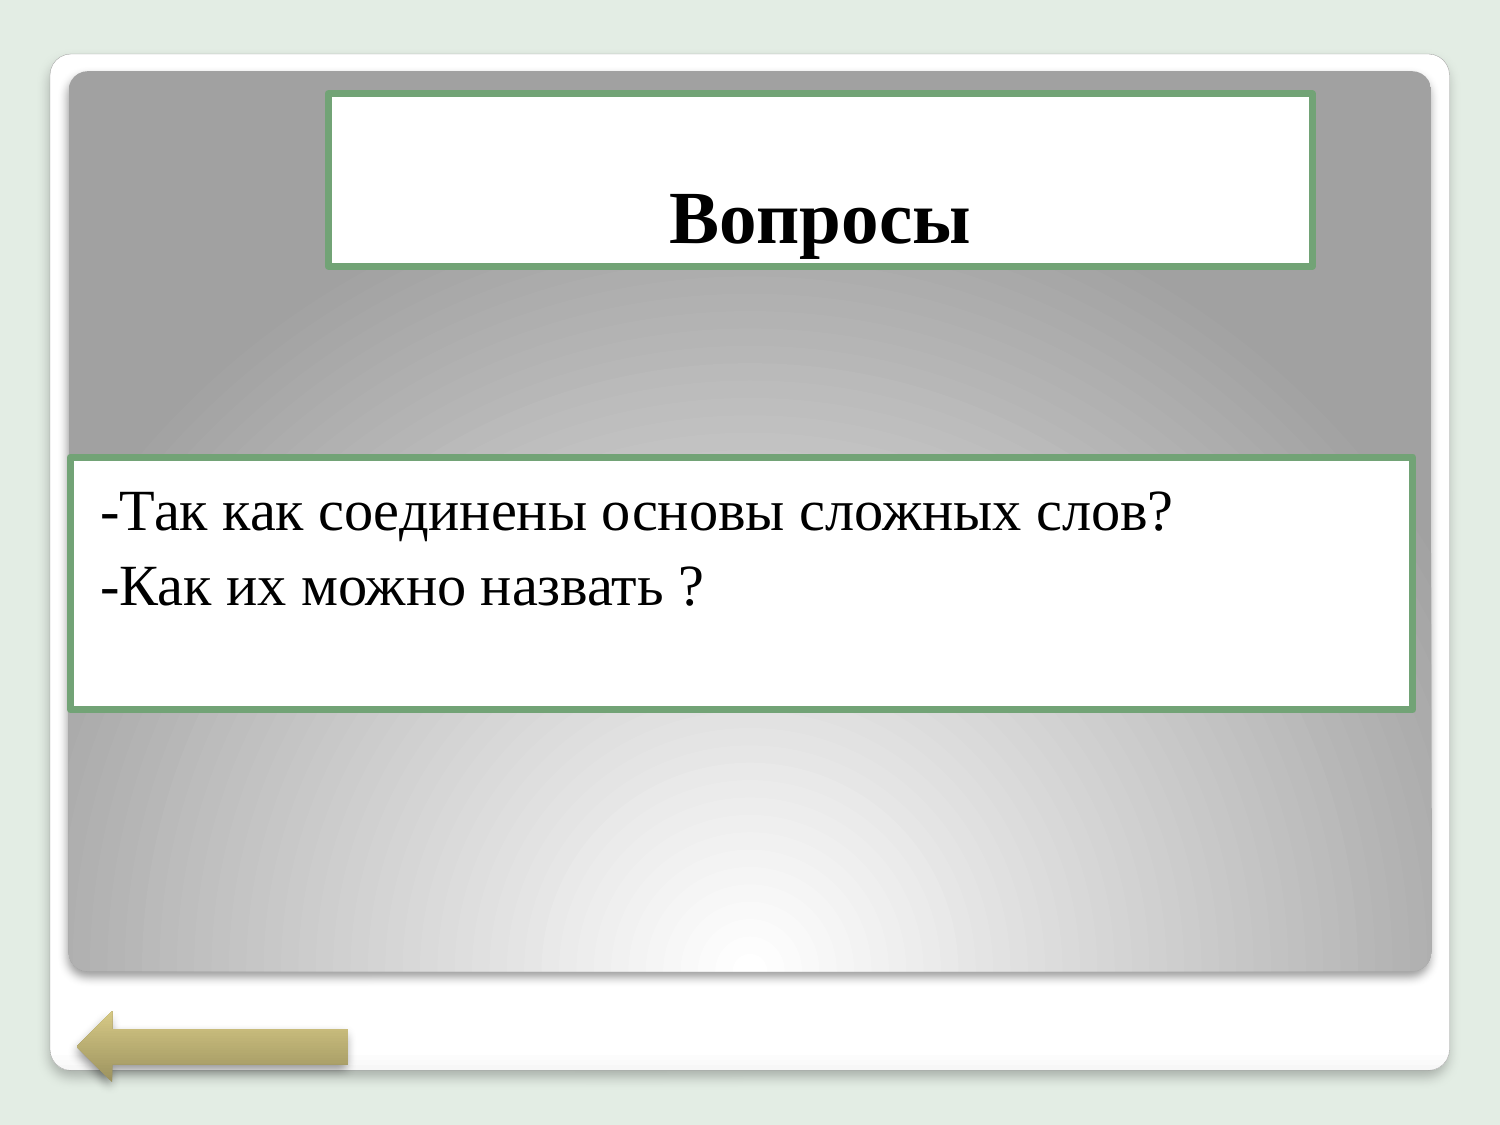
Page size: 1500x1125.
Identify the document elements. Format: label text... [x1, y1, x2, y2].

title Вопросы [325, 90, 1316, 270]
list -Так как соединены основы сложных слов? -Как их можно назвать ? [67, 454, 1416, 713]
text_box [76, 1011, 349, 1083]
